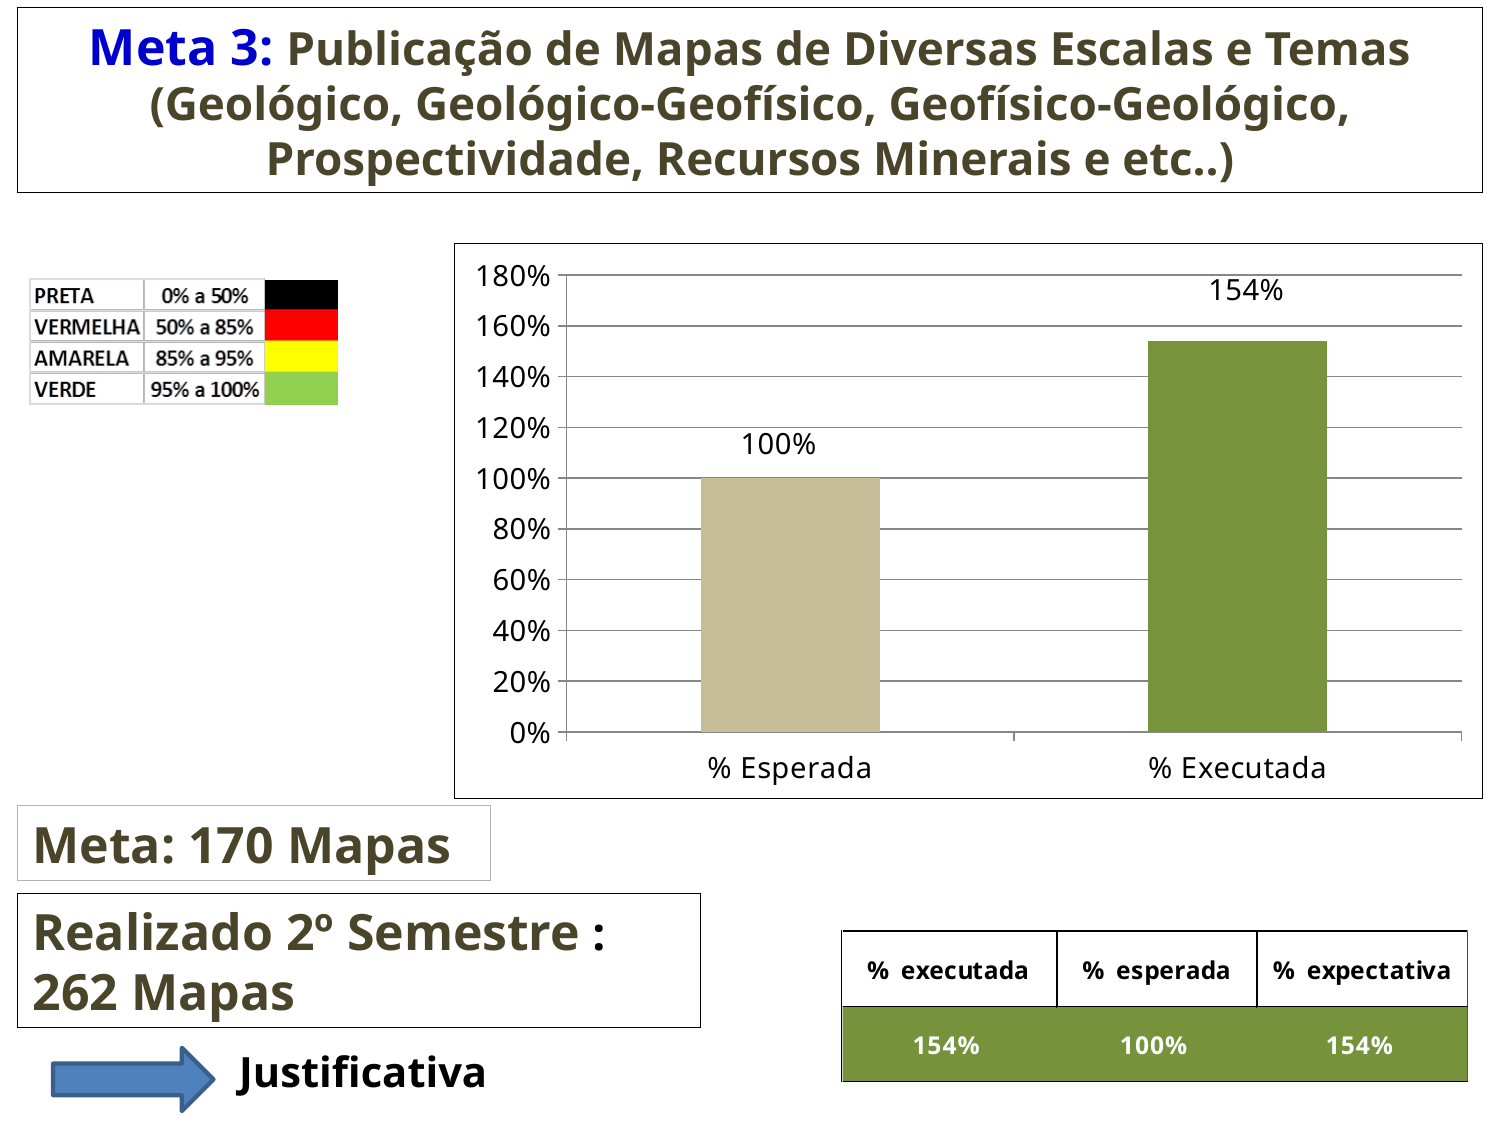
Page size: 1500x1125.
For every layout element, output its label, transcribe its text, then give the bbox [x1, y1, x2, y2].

text_box Realizado 2º Semestre : 262 Mapas [17, 893, 701, 1028]
text_box Meta 3: Publicação de Mapas de Diversas Escalas e Temas (Geológico, Geológico-Geofísico, Geofísico-Geológico, Prospectividade, Recursos Minerais e etc..) [17, 7, 1483, 193]
text_box [50, 1045, 216, 1114]
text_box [840, 929, 1470, 1084]
chart [454, 243, 1483, 799]
text_box Meta: 170 Mapas [17, 805, 491, 881]
picture [29, 278, 339, 407]
text_box Justificativa [224, 1038, 508, 1104]
